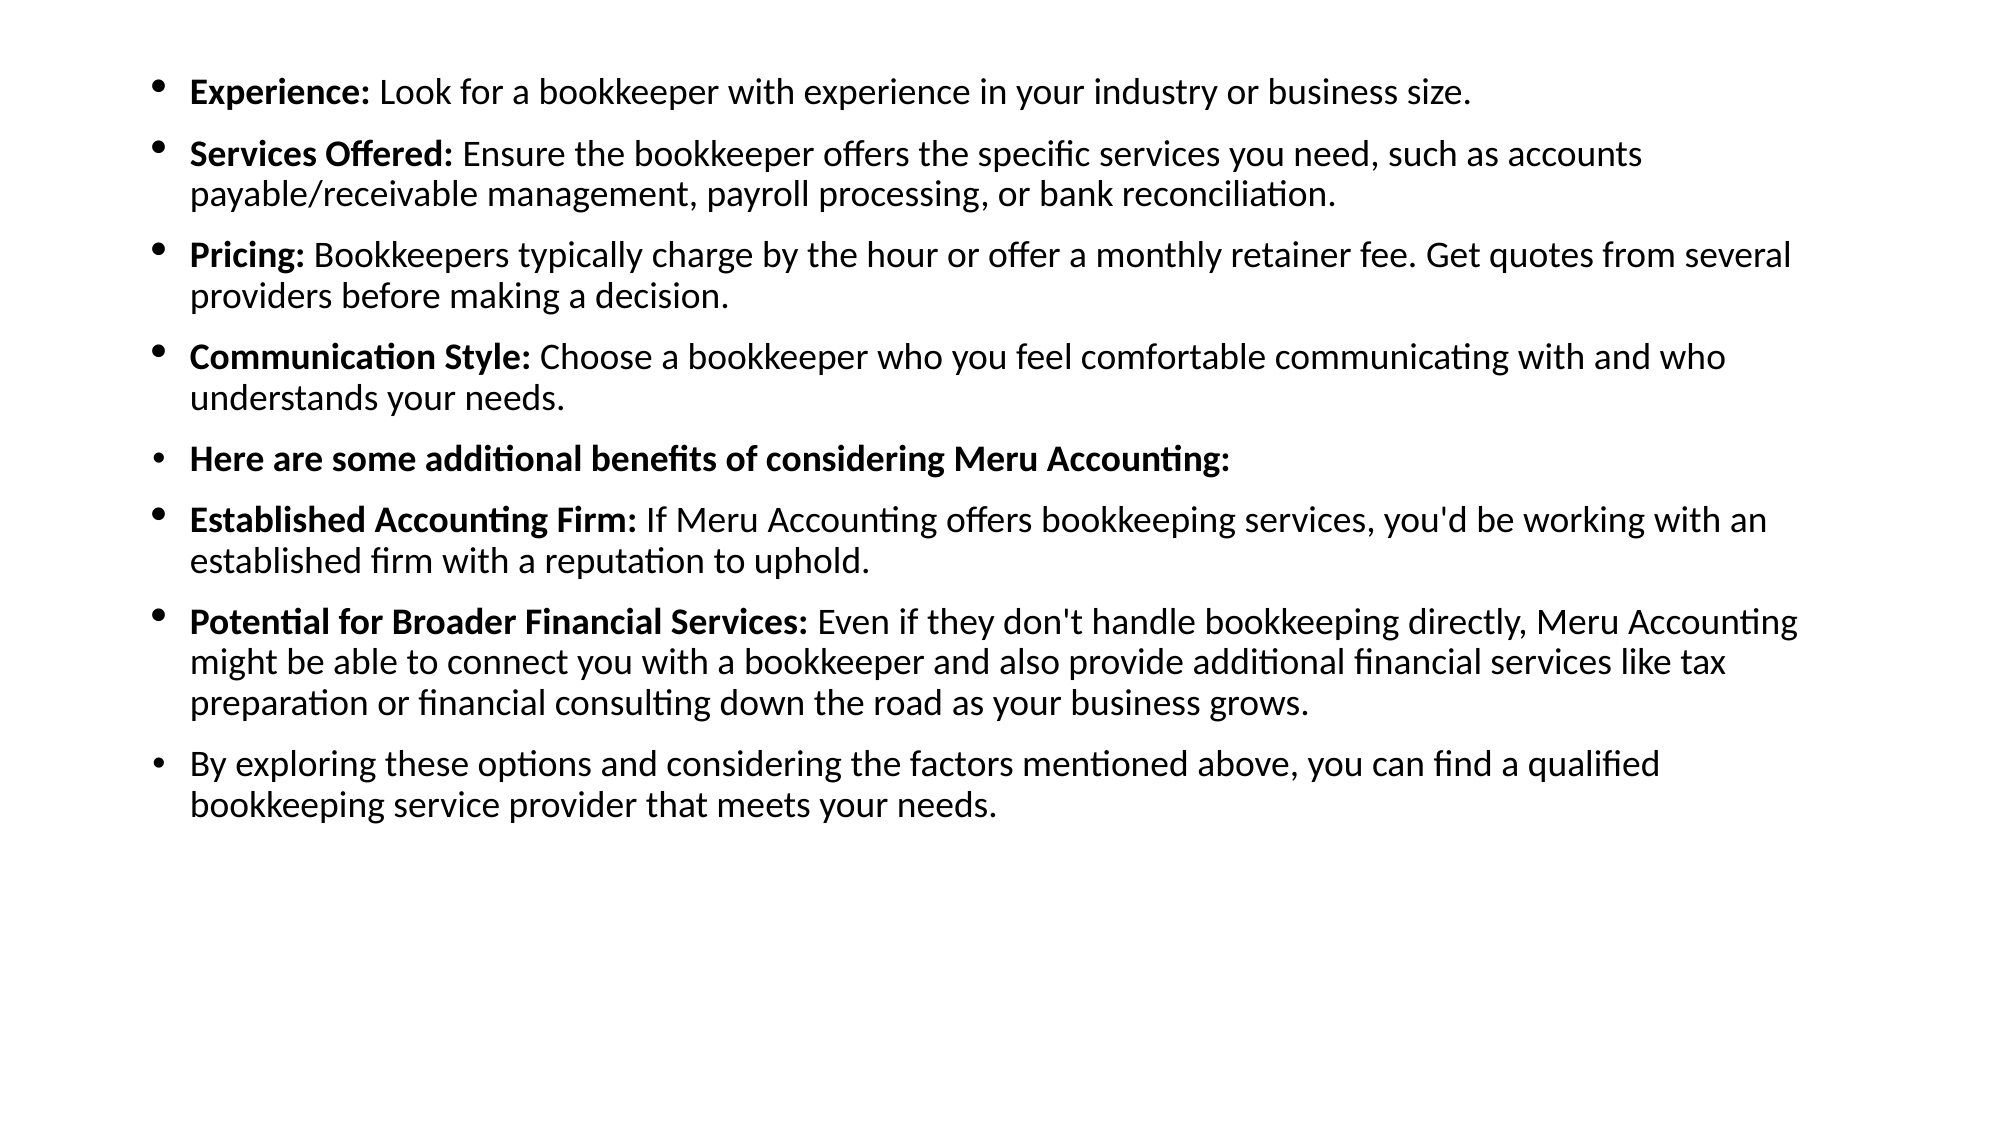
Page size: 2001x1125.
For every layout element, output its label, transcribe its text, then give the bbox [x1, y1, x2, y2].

list Experience: Look for a bookkeeper with experience in your industry or business size. Services Offered: Ensure the bookkeeper offers the specific services you need, such as accounts payable/receivable management, payroll processing, or bank reconciliation. Pricing: Bookkeepers typically charge by the hour or offer a monthly retainer fee. Get quotes from several providers before making a decision. Communication Style: Choose a bookkeeper who you feel comfortable communicating with and who understands your needs. Here are some additional benefits of considering Meru Accounting: Established Accounting Firm: If Meru Accounting offers bookkeeping services, you'd be working with an established firm with a reputation to uphold. Potential for Broader Financial Services: Even if they don't handle bookkeeping directly, Meru Accounting might be able to connect you with a bookkeeper and also provide additional financial services like tax preparation or financial consulting down the road as your business grows. By exploring these options and considering the factors mentioned above, you can find a qualified bookkeeping service provider that meets your needs. [137, 64, 1863, 1014]
